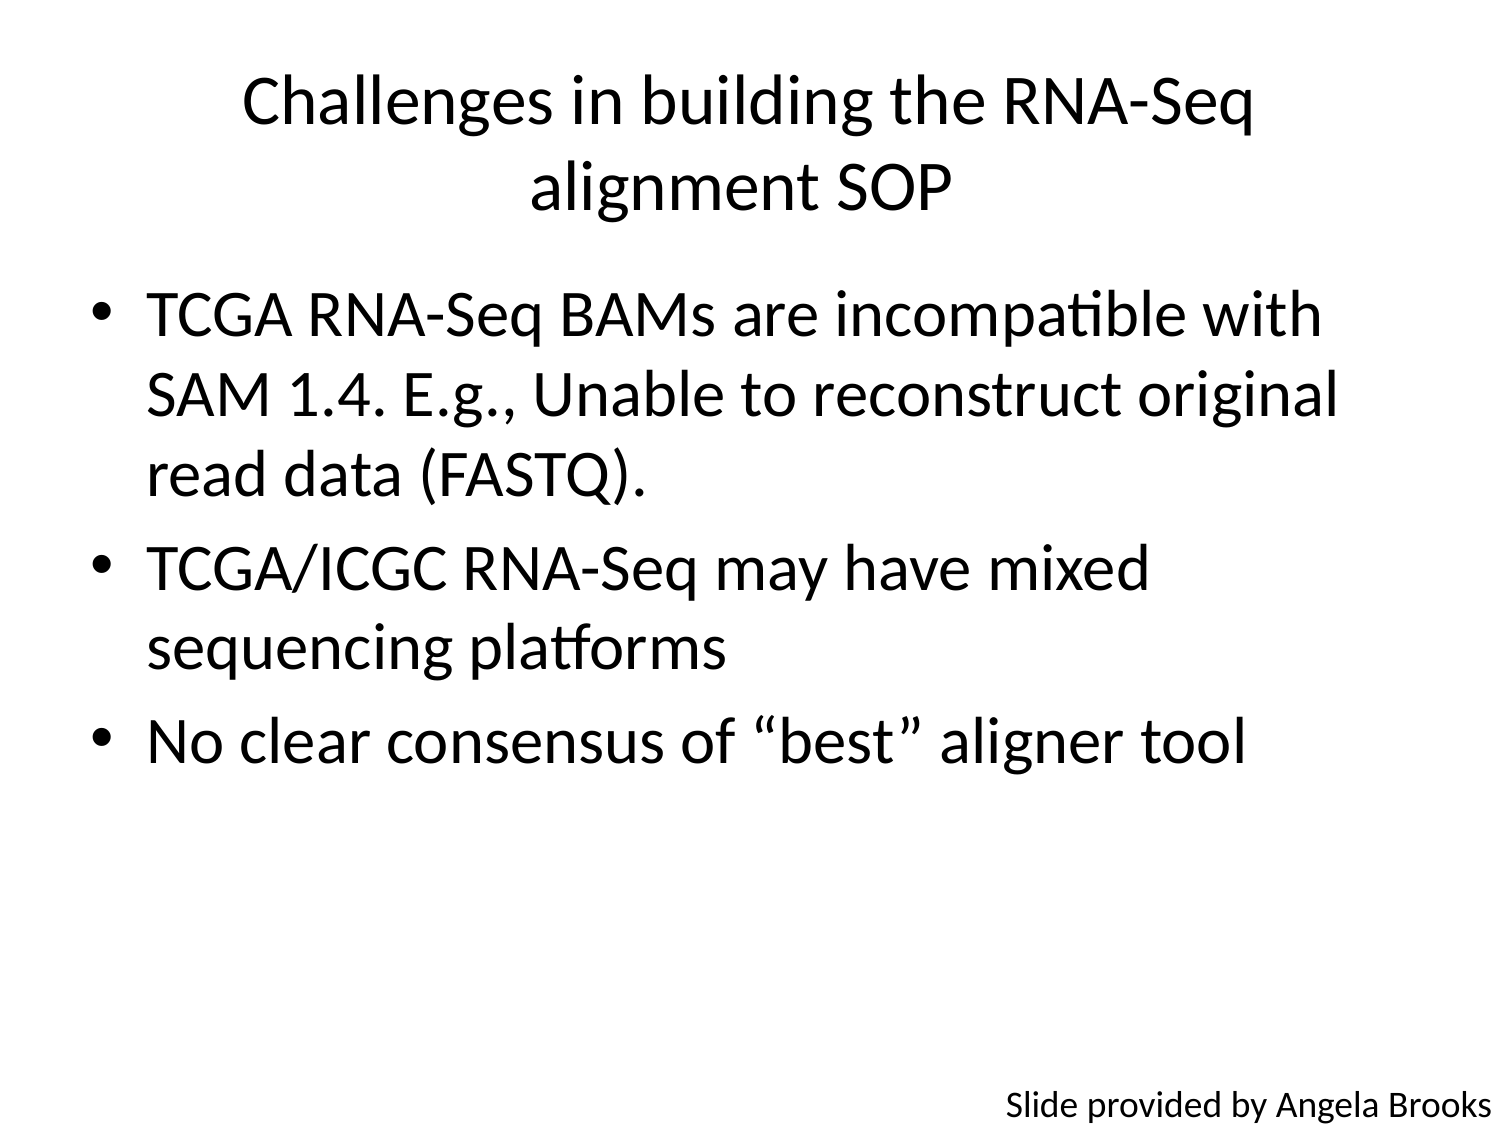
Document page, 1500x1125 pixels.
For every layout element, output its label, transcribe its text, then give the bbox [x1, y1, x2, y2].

list TCGA RNA-Seq BAMs are incompatible with SAM 1.4. E.g., Unable to reconstruct original read data (FASTQ). TCGA/ICGC RNA-Seq may have mixed sequencing platforms No clear consensus of “best” aligner tool [75, 262, 1425, 1005]
title Challenges in building the RNA-Seq alignment SOP [75, 45, 1425, 233]
text_box Slide provided by Angela Brooks [990, 1072, 1500, 1125]
